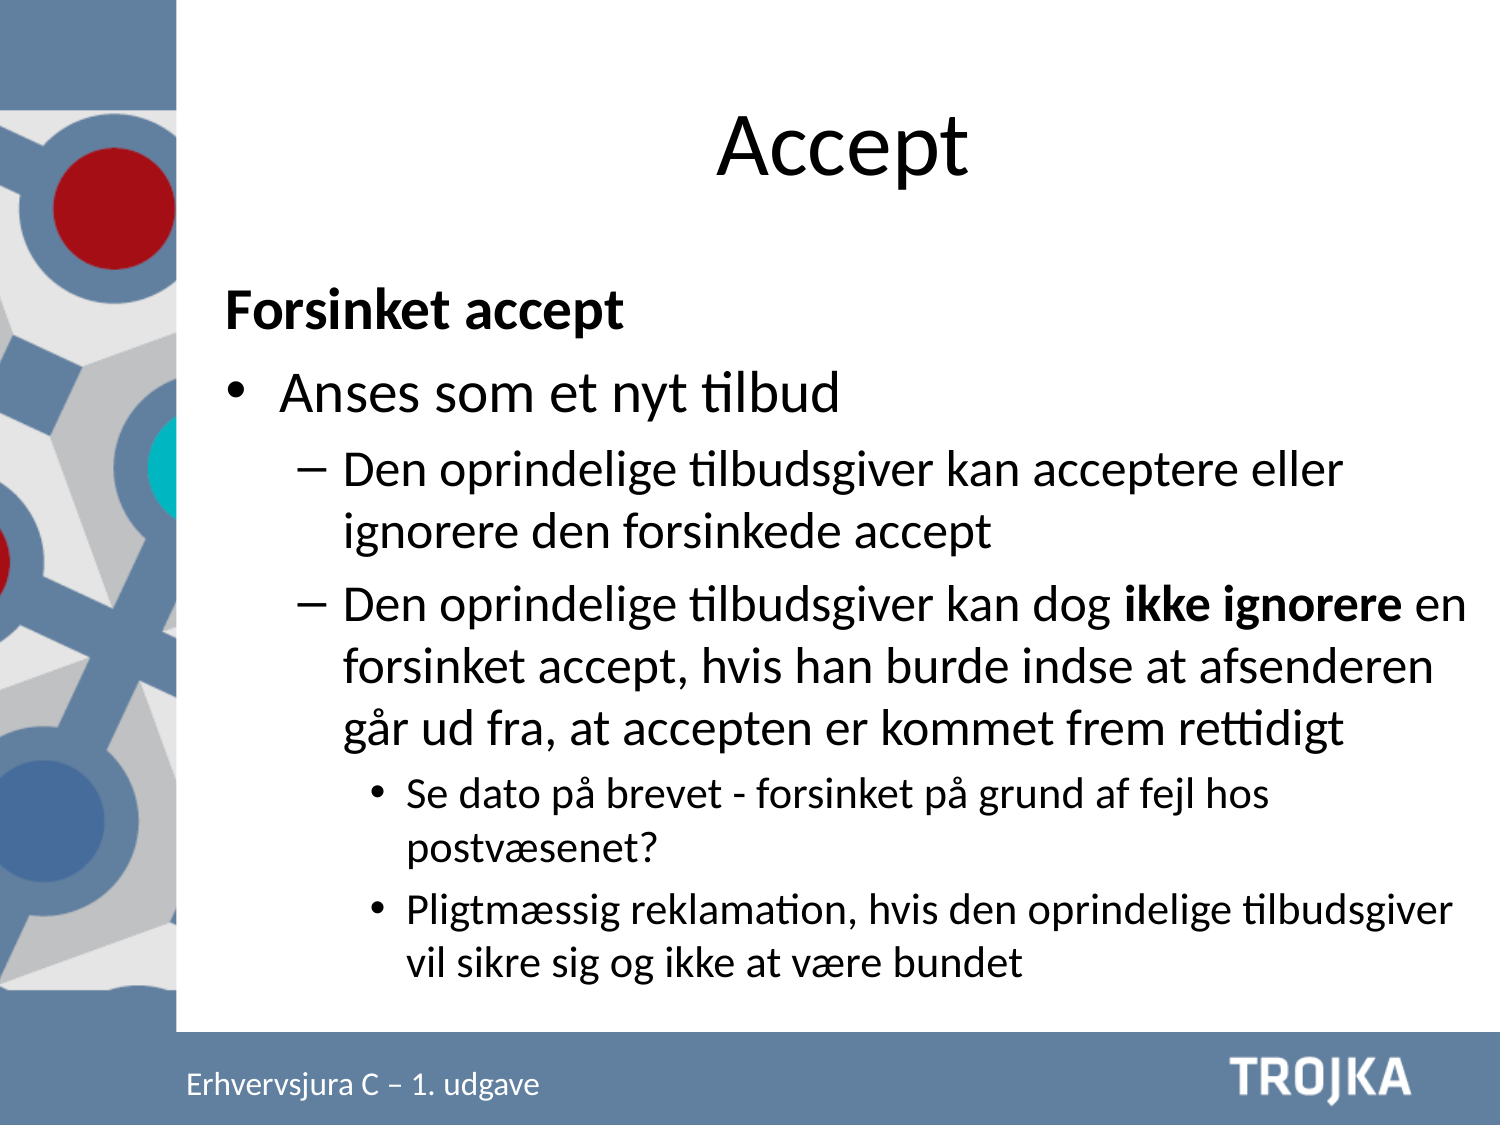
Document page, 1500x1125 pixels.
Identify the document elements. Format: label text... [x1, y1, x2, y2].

picture [0, 0, 1500, 1125]
title Accept [187, 45, 1500, 233]
list Forsinket accept Anses som et nyt tilbud Den oprindelige tilbudsgiver kan acceptere eller ignorere den forsinkede accept Den oprindelige tilbudsgiver kan dog ikke ignorere en forsinket accept, hvis han burde indse at afsenderen går ud fra, at accepten er kommet frem rettidigt Se dato på brevet - forsinket på grund af fejl hos postvæsenet? Pligtmæssig reklamation, hvis den oprindelige tilbudsgiver vil sikre sig og ikke at være bundet [210, 262, 1500, 1005]
